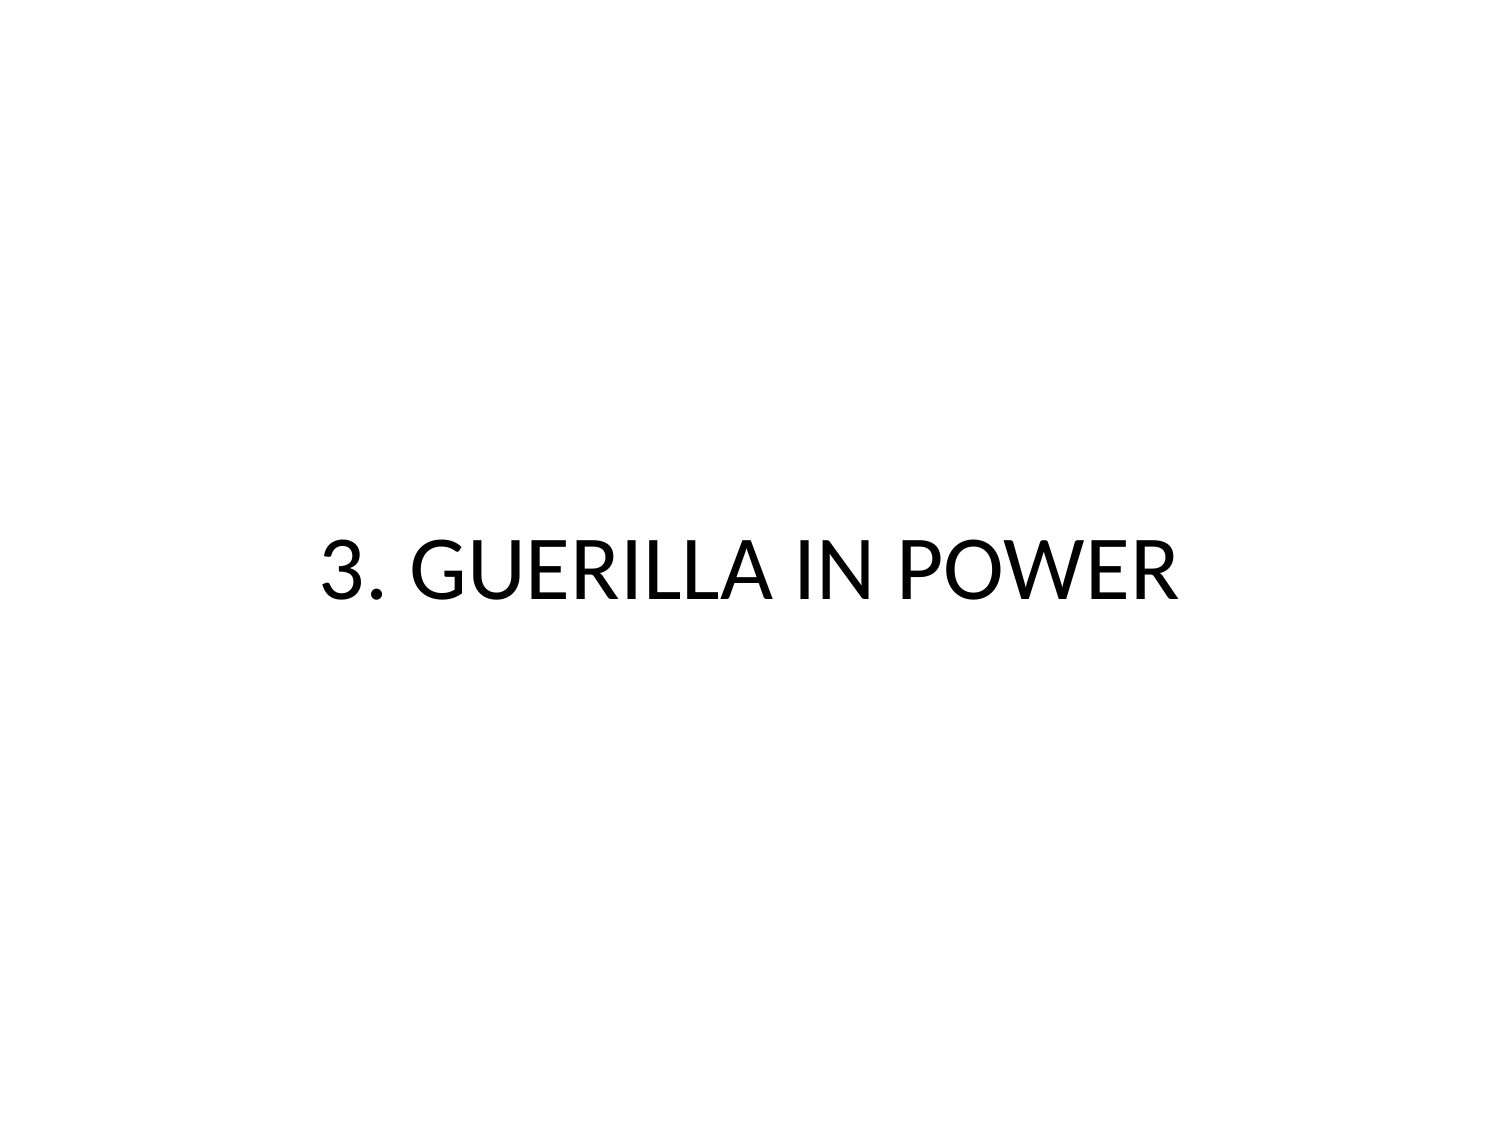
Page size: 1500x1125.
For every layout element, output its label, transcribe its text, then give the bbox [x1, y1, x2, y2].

title 3. GUERILLA IN POWER [75, 468, 1425, 657]
